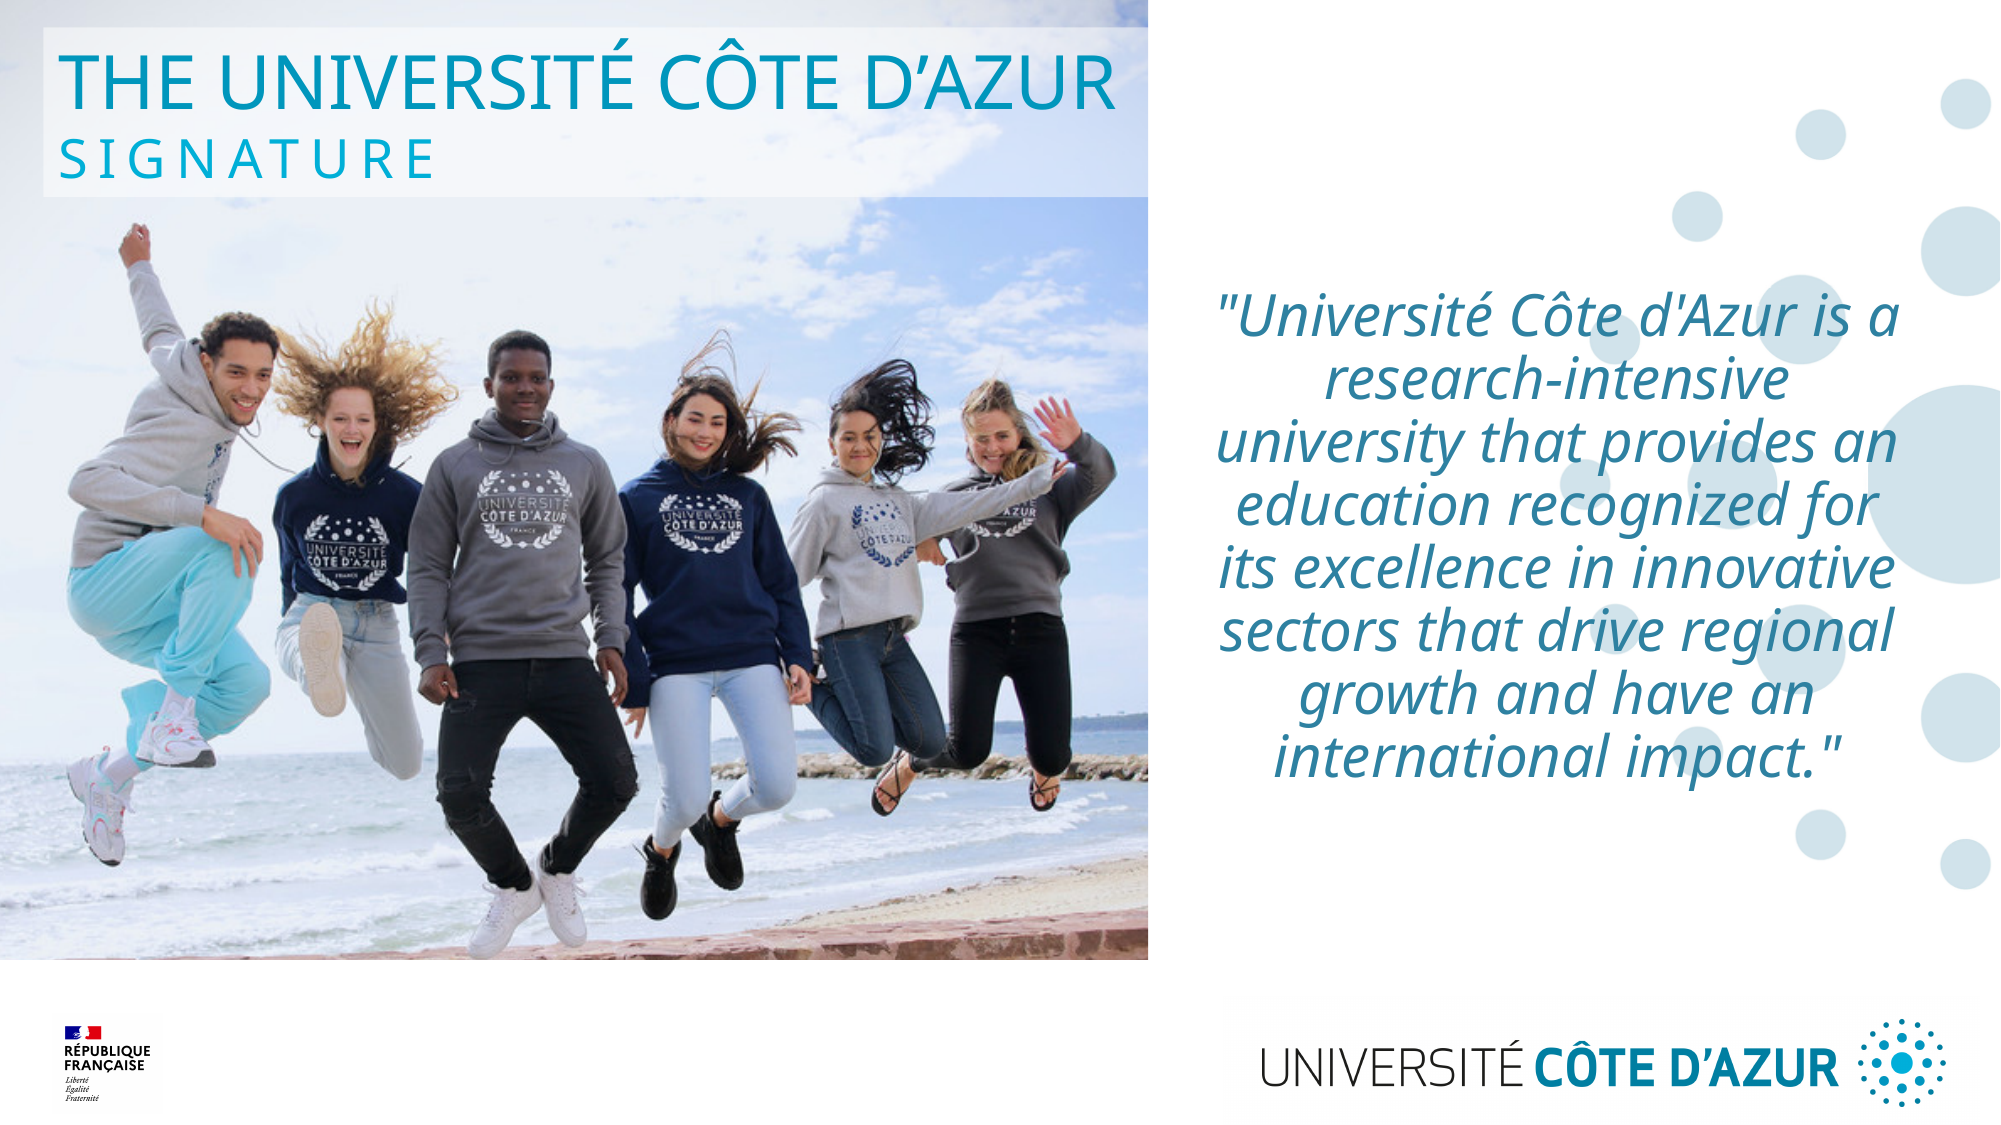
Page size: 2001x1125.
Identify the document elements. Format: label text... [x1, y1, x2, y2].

picture [52, 1013, 163, 1114]
picture [1541, 6, 2001, 956]
text_box "Université Côte d'Azur is a research-intensive university that provides an education recognized for its excellence in innovative sectors that drive regional growth and have an international impact." [1190, 279, 1929, 846]
picture [1223, 996, 1980, 1125]
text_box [0, 0, 1190, 960]
